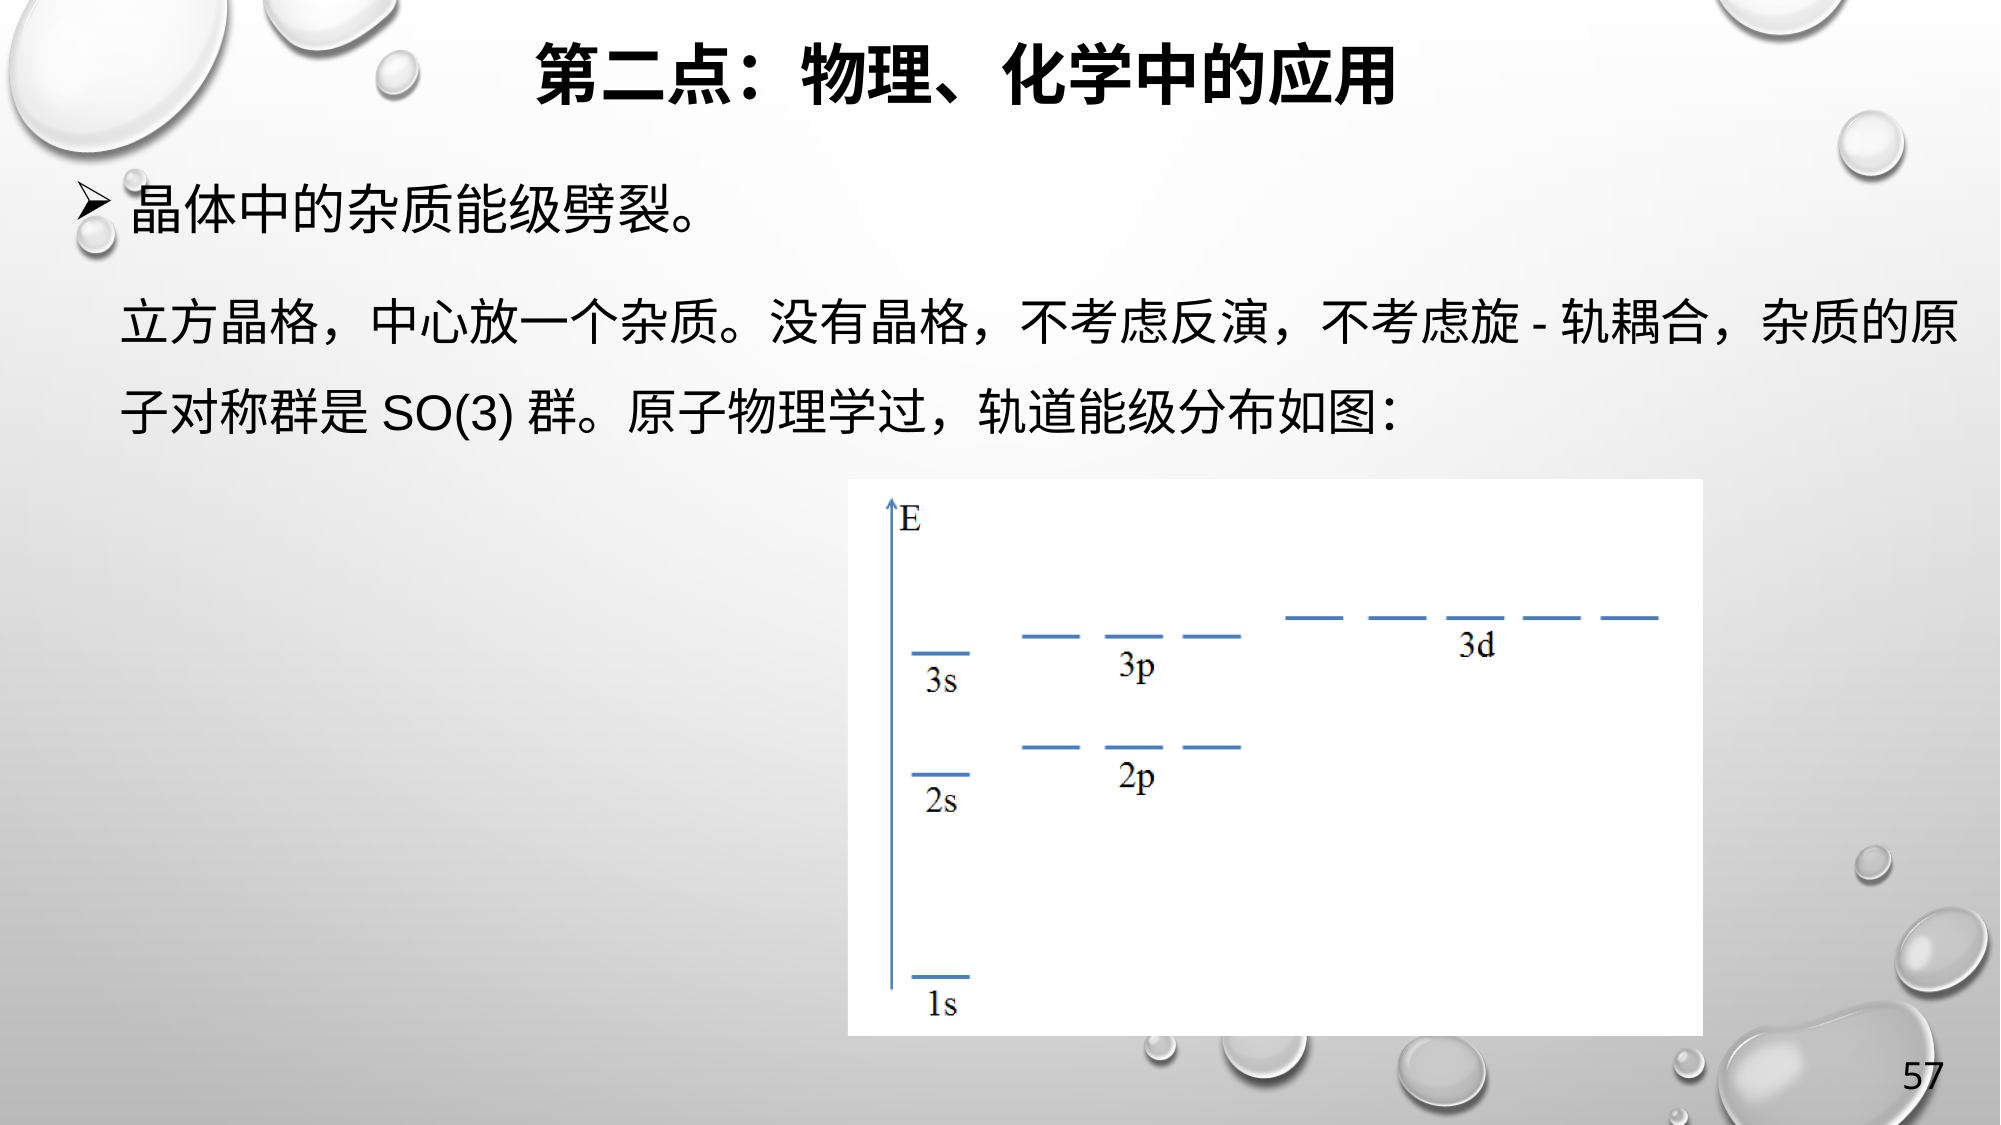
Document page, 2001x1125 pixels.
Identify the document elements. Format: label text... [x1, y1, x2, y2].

slide_number 57 [1834, 1047, 1960, 1108]
text_box 立方晶格，中心放一个杂质。没有晶格，不考虑反演，不考虑旋-轨耦合，杂质的原子对称群是SO(3)群。原子物理学过，轨道能级分布如图： [104, 253, 1977, 452]
text_box 晶体中的杂质能级劈裂。 [58, 135, 1429, 254]
picture [0, 0, 2000, 1125]
title 第二点：物理、化学中的应用 [123, 19, 1811, 137]
